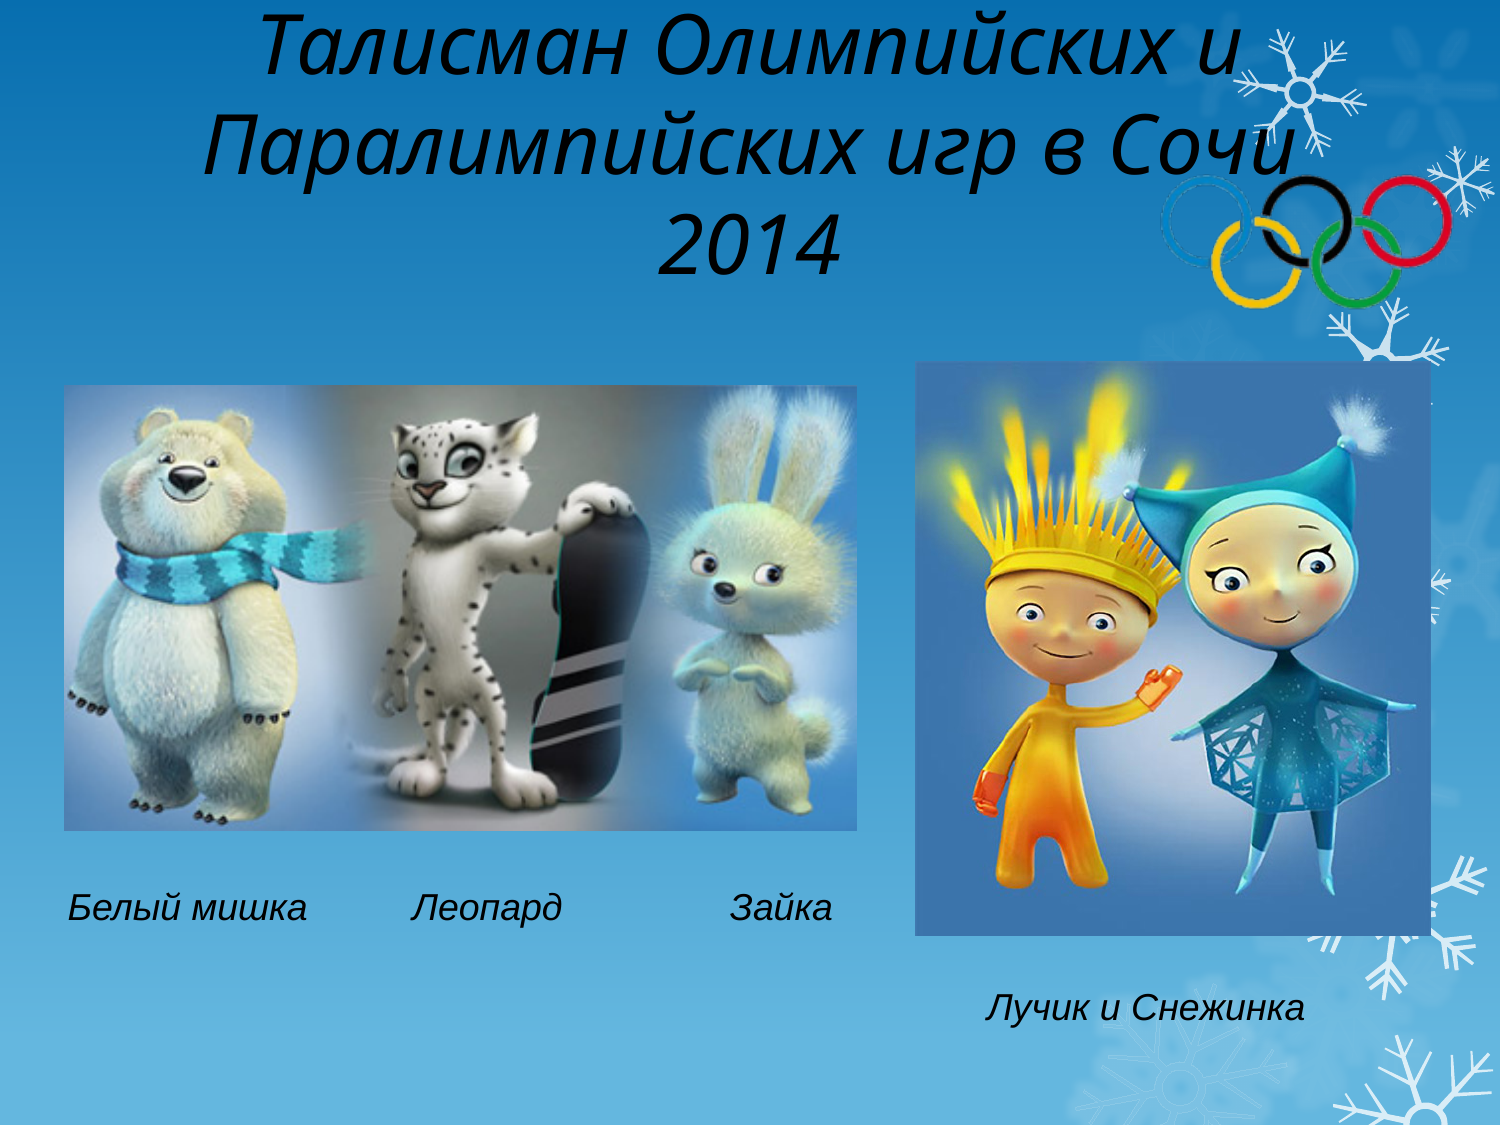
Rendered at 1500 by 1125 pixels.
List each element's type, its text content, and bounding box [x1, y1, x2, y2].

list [64, 384, 857, 831]
text_box Лучик и Снежинка [972, 975, 1374, 1036]
text_box Белый мишка Леопард Зайка [53, 875, 869, 935]
title Талисман Олимпийских и Паралимпийских игр в Сочи 2014 [165, 19, 1335, 263]
picture [914, 361, 1432, 937]
picture [1139, 172, 1478, 314]
